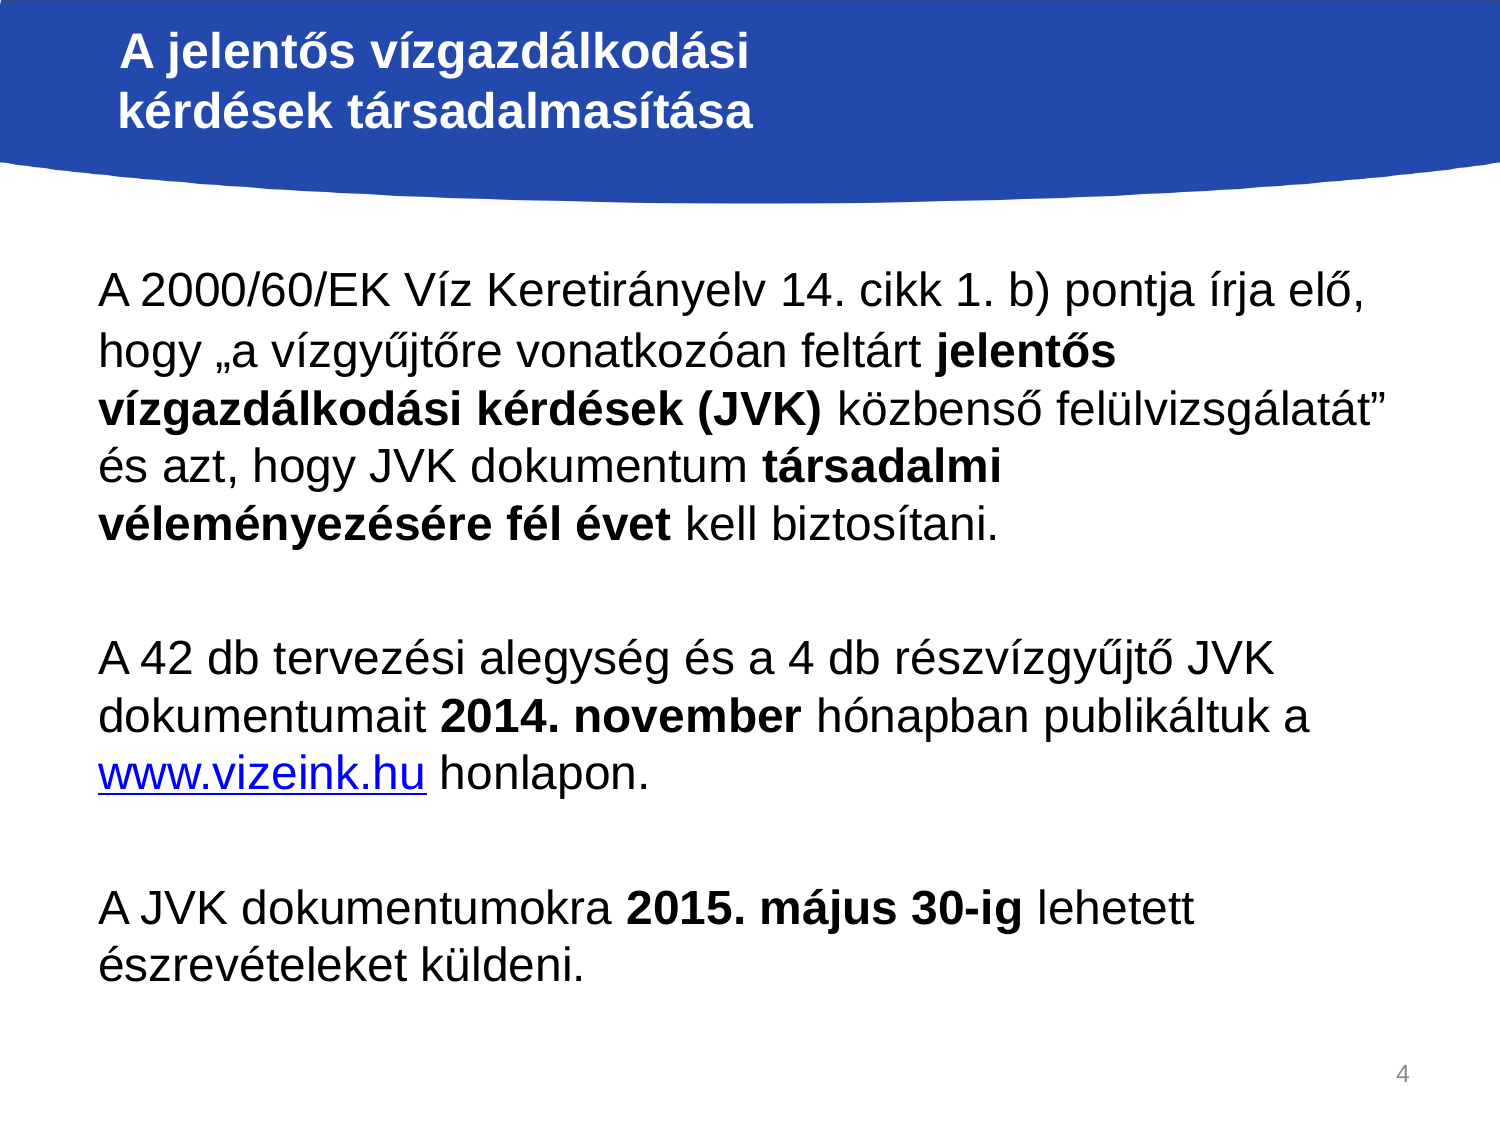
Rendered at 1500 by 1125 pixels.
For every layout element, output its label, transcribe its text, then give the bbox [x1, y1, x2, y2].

slide_number 4 [1074, 1042, 1425, 1103]
picture [0, 0, 1500, 1125]
list A 2000/60/EK Víz Keretirányelv 14. cikk 1. b) pontja írja elő, hogy „a vízgyűjtőre vonatkozóan feltárt jelentős vízgazdálkodási kérdések (JVK) közbenső felülvizsgálatát” és azt, hogy JVK dokumentum társadalmi véleményezésére fél évet kell biztosítani. A 42 db tervezési alegység és a 4 db részvízgyűjtő JVK dokumentumait 2014. november hónapban publikáltuk a www.vizeink.hu honlapon. A JVK dokumentumokra 2015. május 30-ig lehetett észrevételeket küldeni. [29, 235, 1425, 1005]
title A jelentős vízgazdálkodási kérdések társadalmasítása [73, 7, 798, 149]
